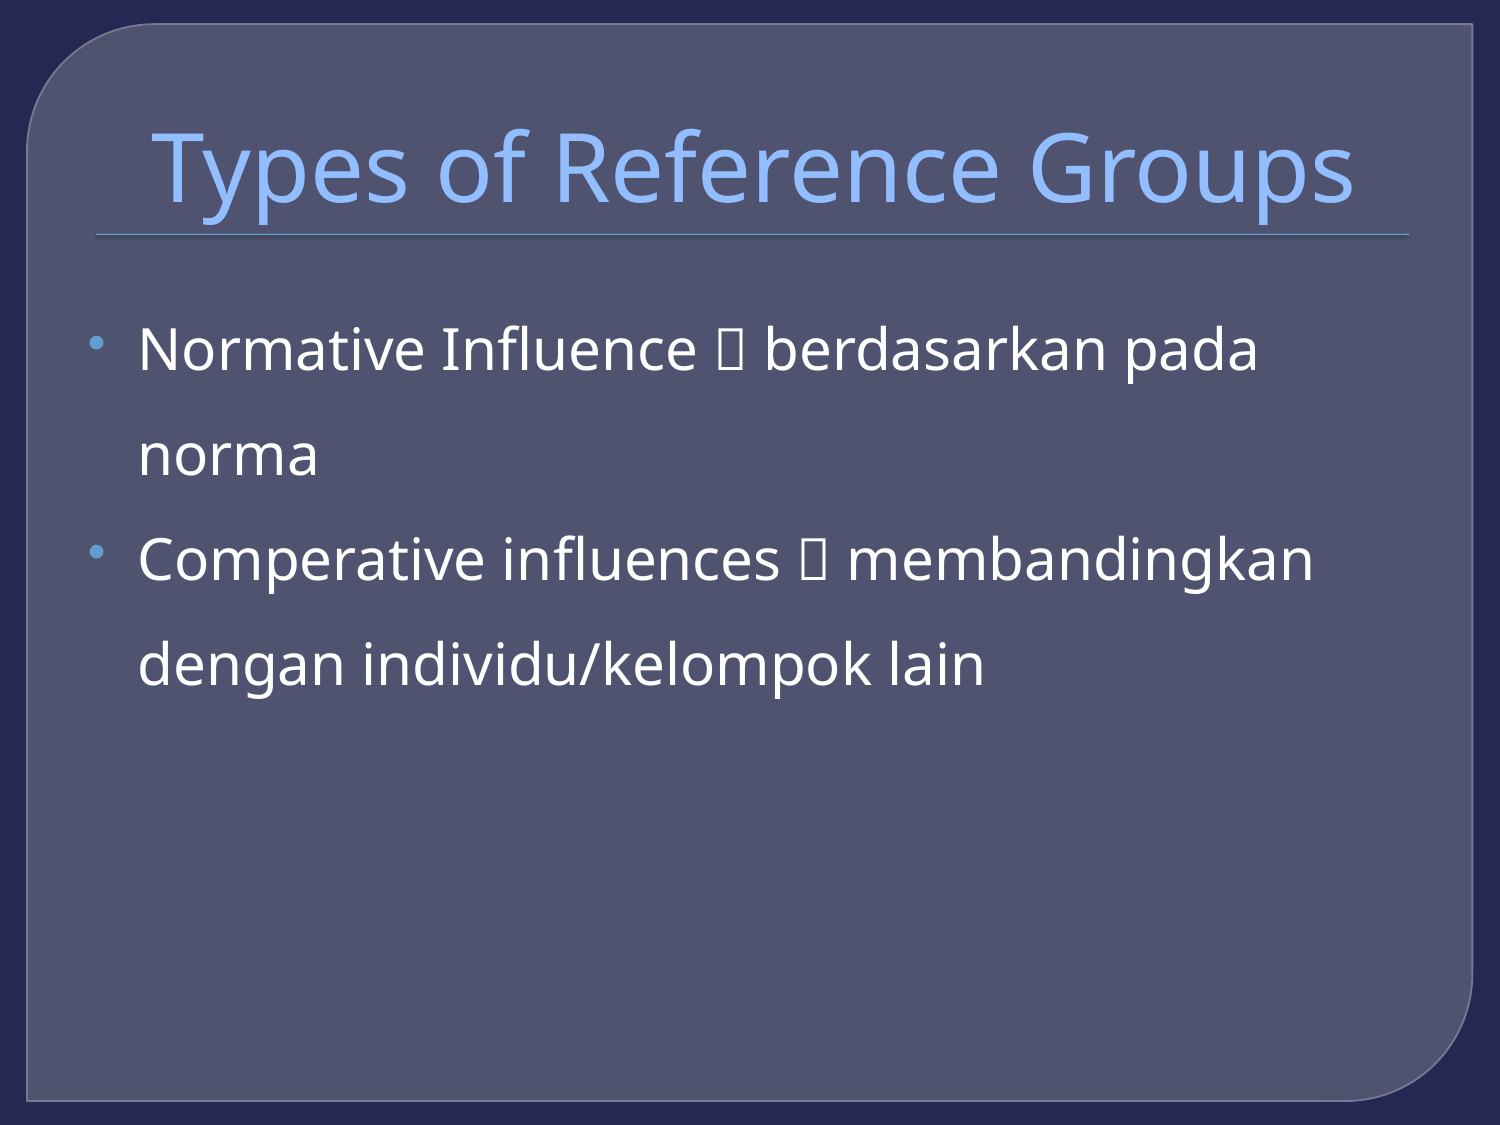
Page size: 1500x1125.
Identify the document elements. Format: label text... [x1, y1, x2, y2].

title Types of Reference Groups [75, 41, 1425, 230]
list Normative Influence  berdasarkan pada norma Comperative influences  membandingkan dengan individu/kelompok lain [75, 270, 1425, 1013]
